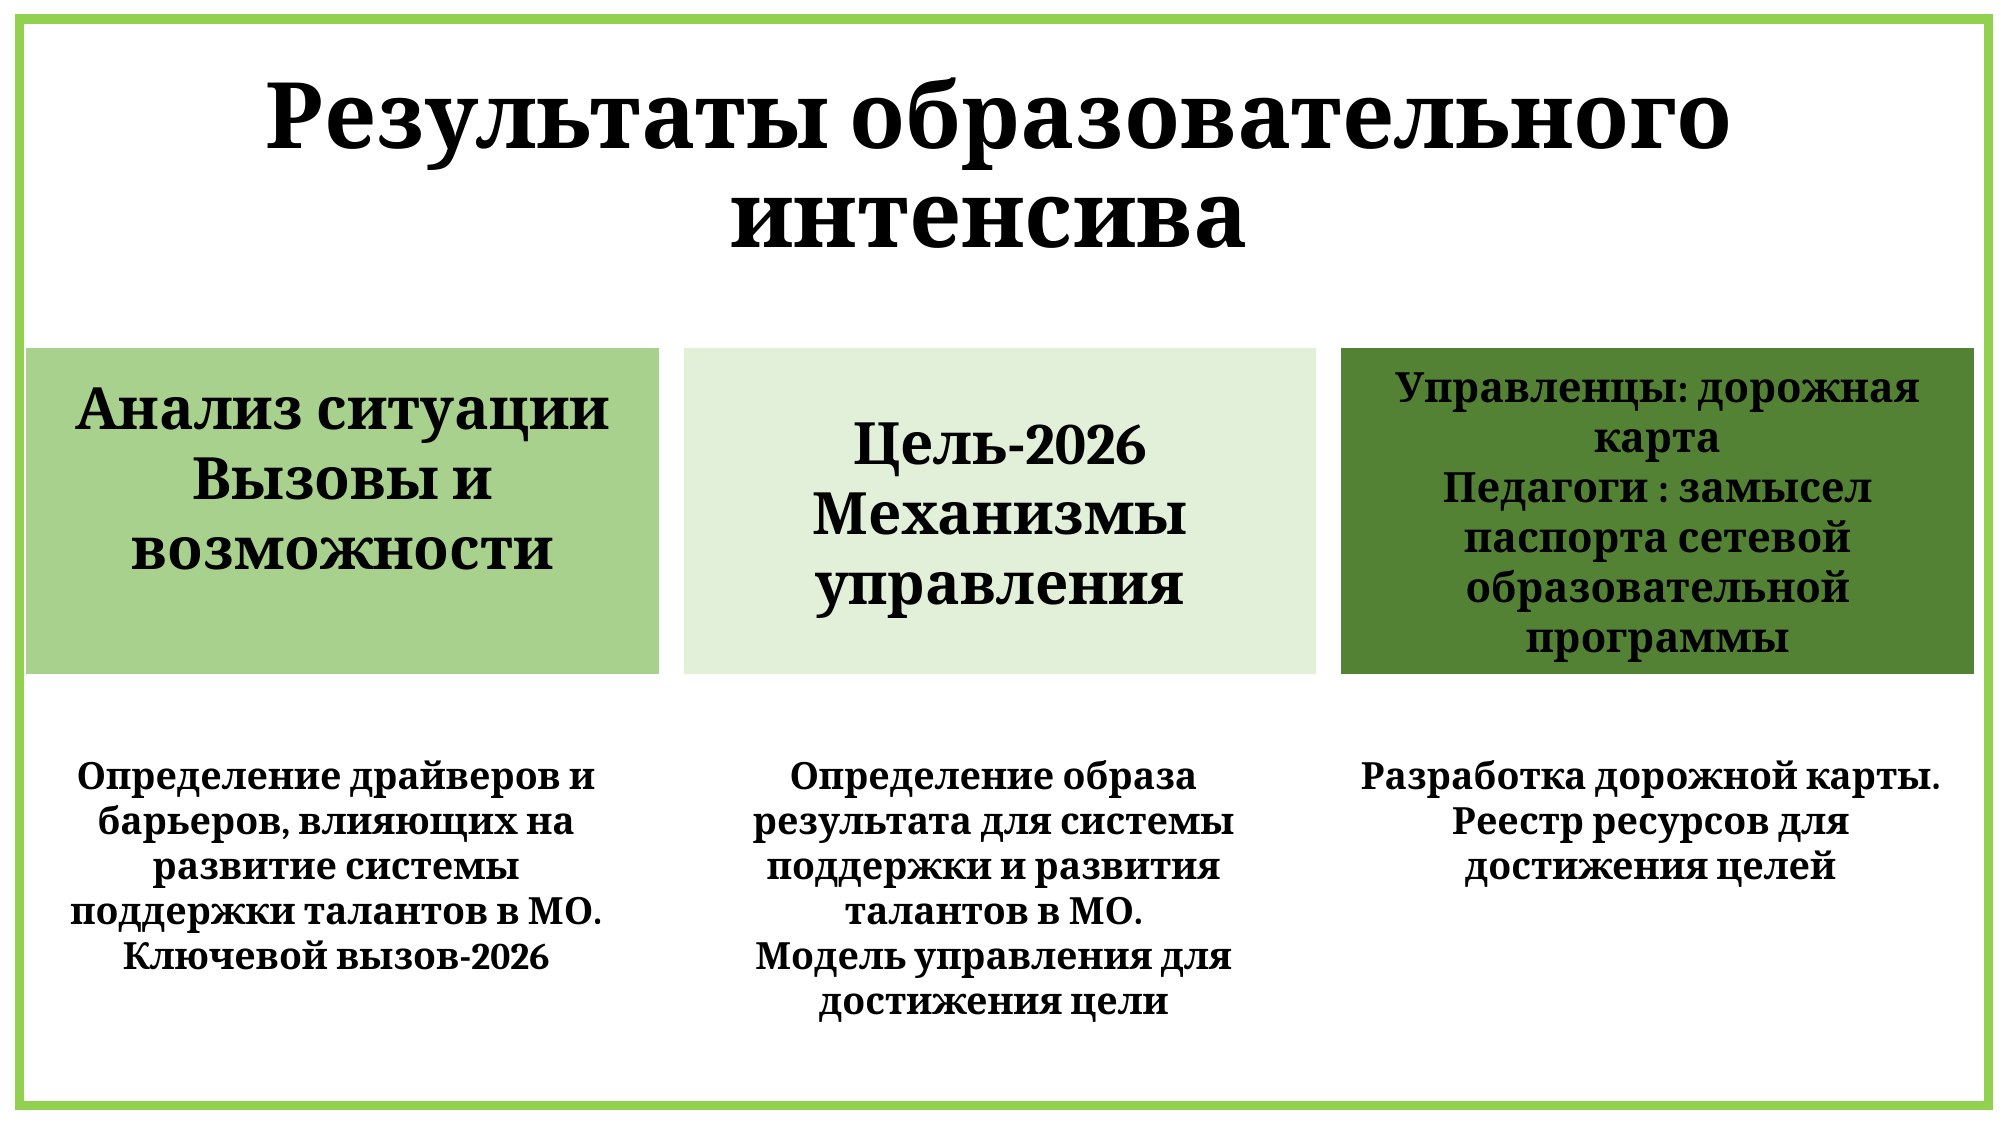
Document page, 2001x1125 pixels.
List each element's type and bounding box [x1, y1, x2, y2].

text_box [19, 18, 1990, 1107]
